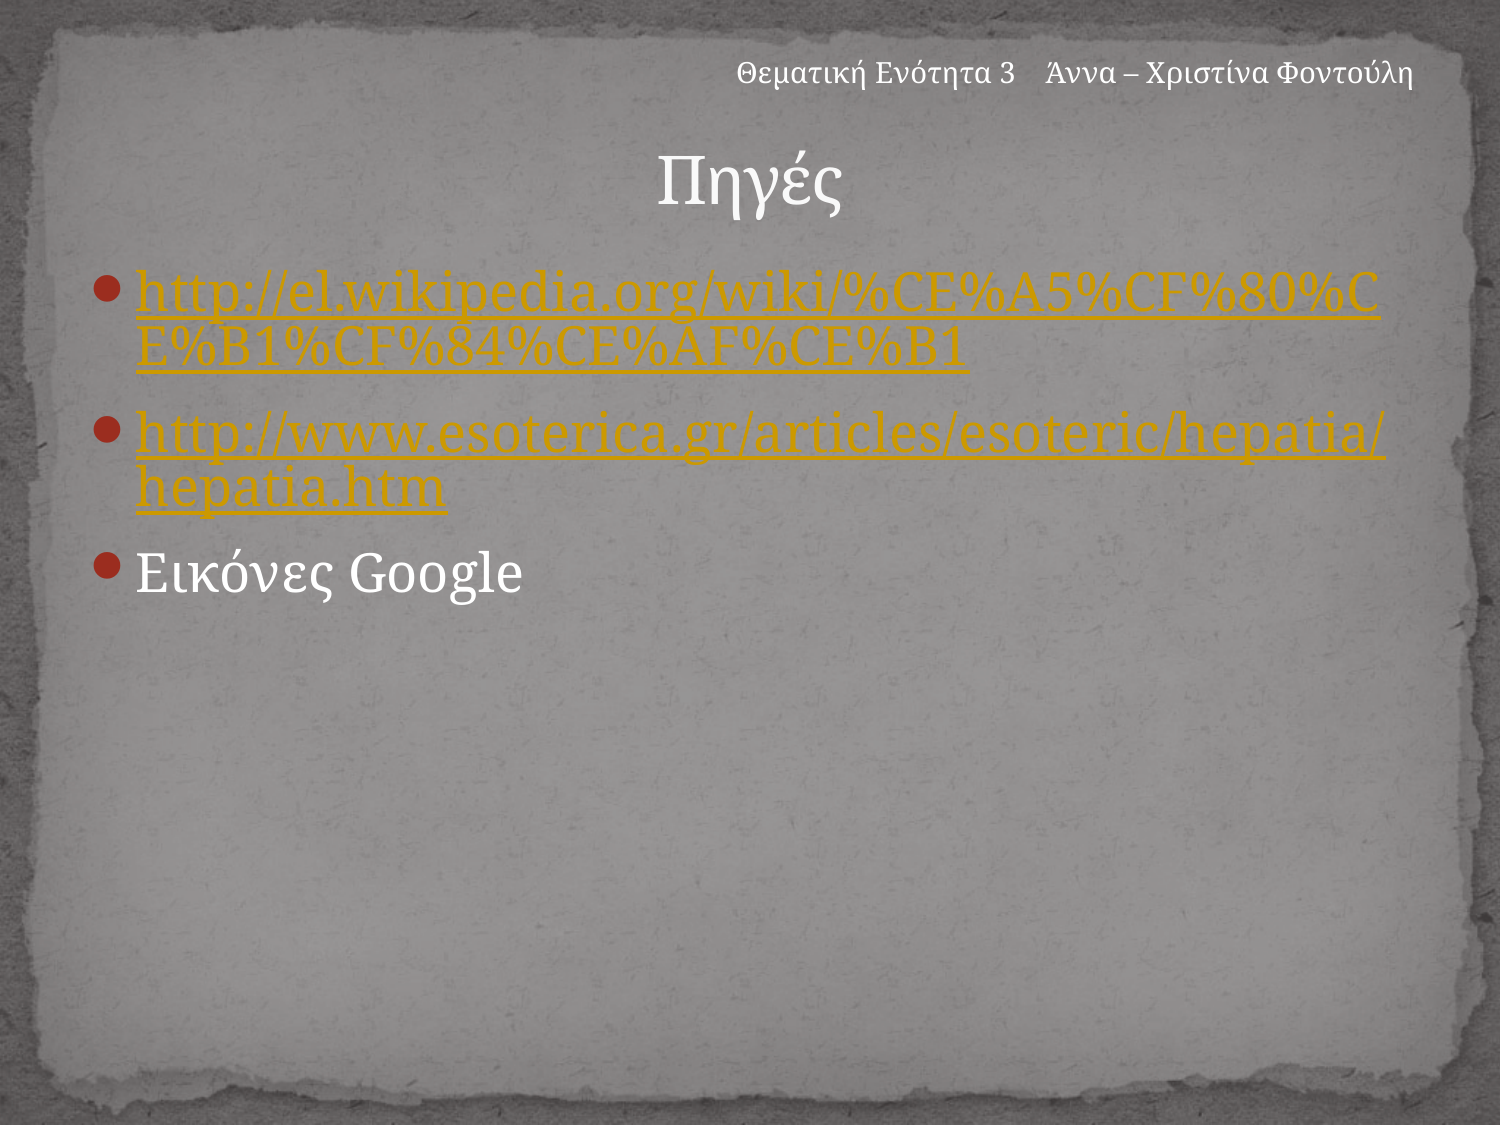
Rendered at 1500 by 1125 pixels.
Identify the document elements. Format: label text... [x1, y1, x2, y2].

list http://el.wikipedia.org/wiki/%CE%A5%CF%80%CE%B1%CF%84%CE%AF%CE%B1 http://www.esoterica.gr/articles/esoteric/hepatia/hepatia.htm Εικόνες Google [75, 249, 1425, 1000]
text_box Θεματική Ενότητα 3 Άννα – Χριστίνα Φοντούλη [386, 46, 1430, 97]
title Πηγές [74, 128, 1425, 225]
